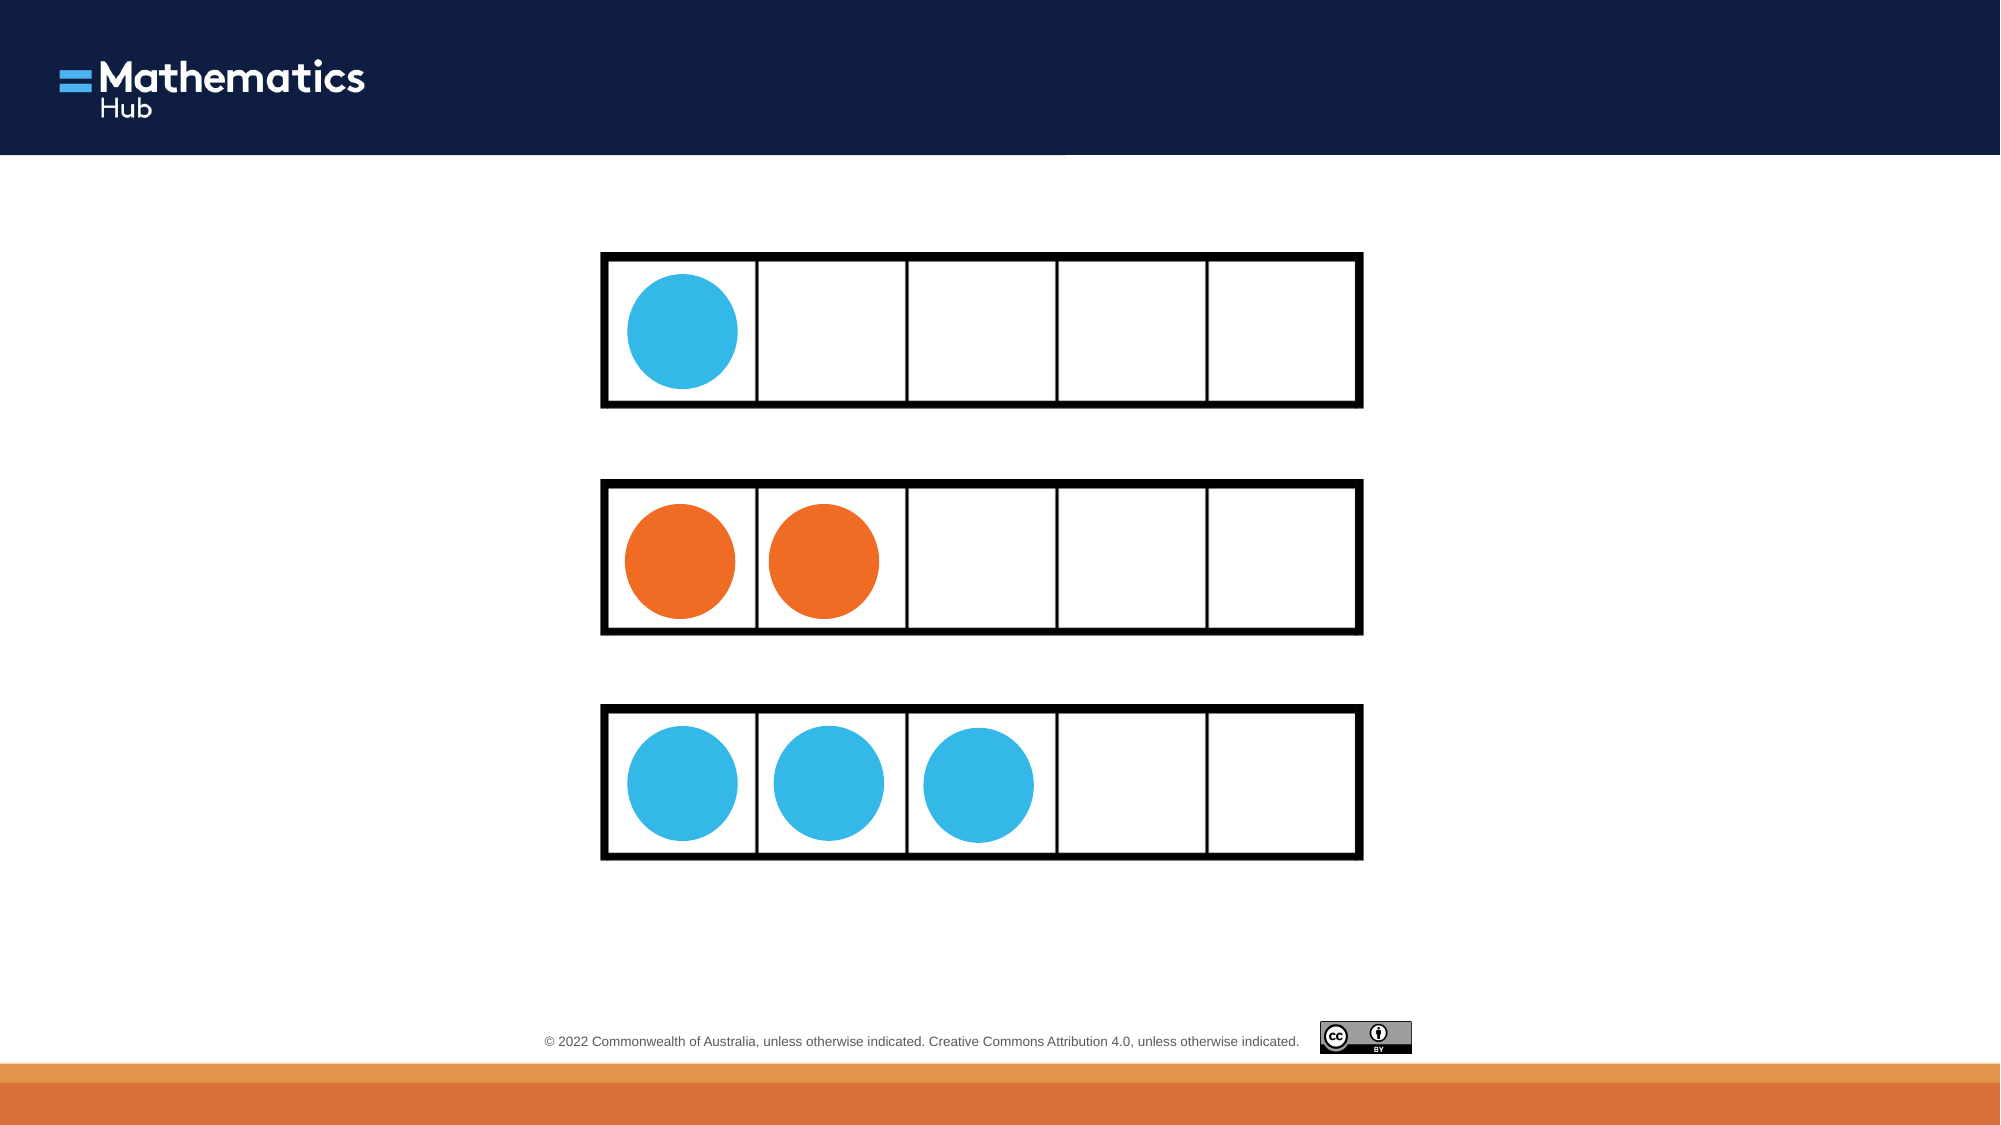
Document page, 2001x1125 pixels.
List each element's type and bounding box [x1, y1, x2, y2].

picture [584, 463, 1378, 654]
text_box [458, 1020, 1413, 1056]
picture [584, 688, 1378, 879]
picture [0, 0, 2000, 160]
picture [584, 236, 1378, 427]
picture [0, 1058, 2000, 1125]
